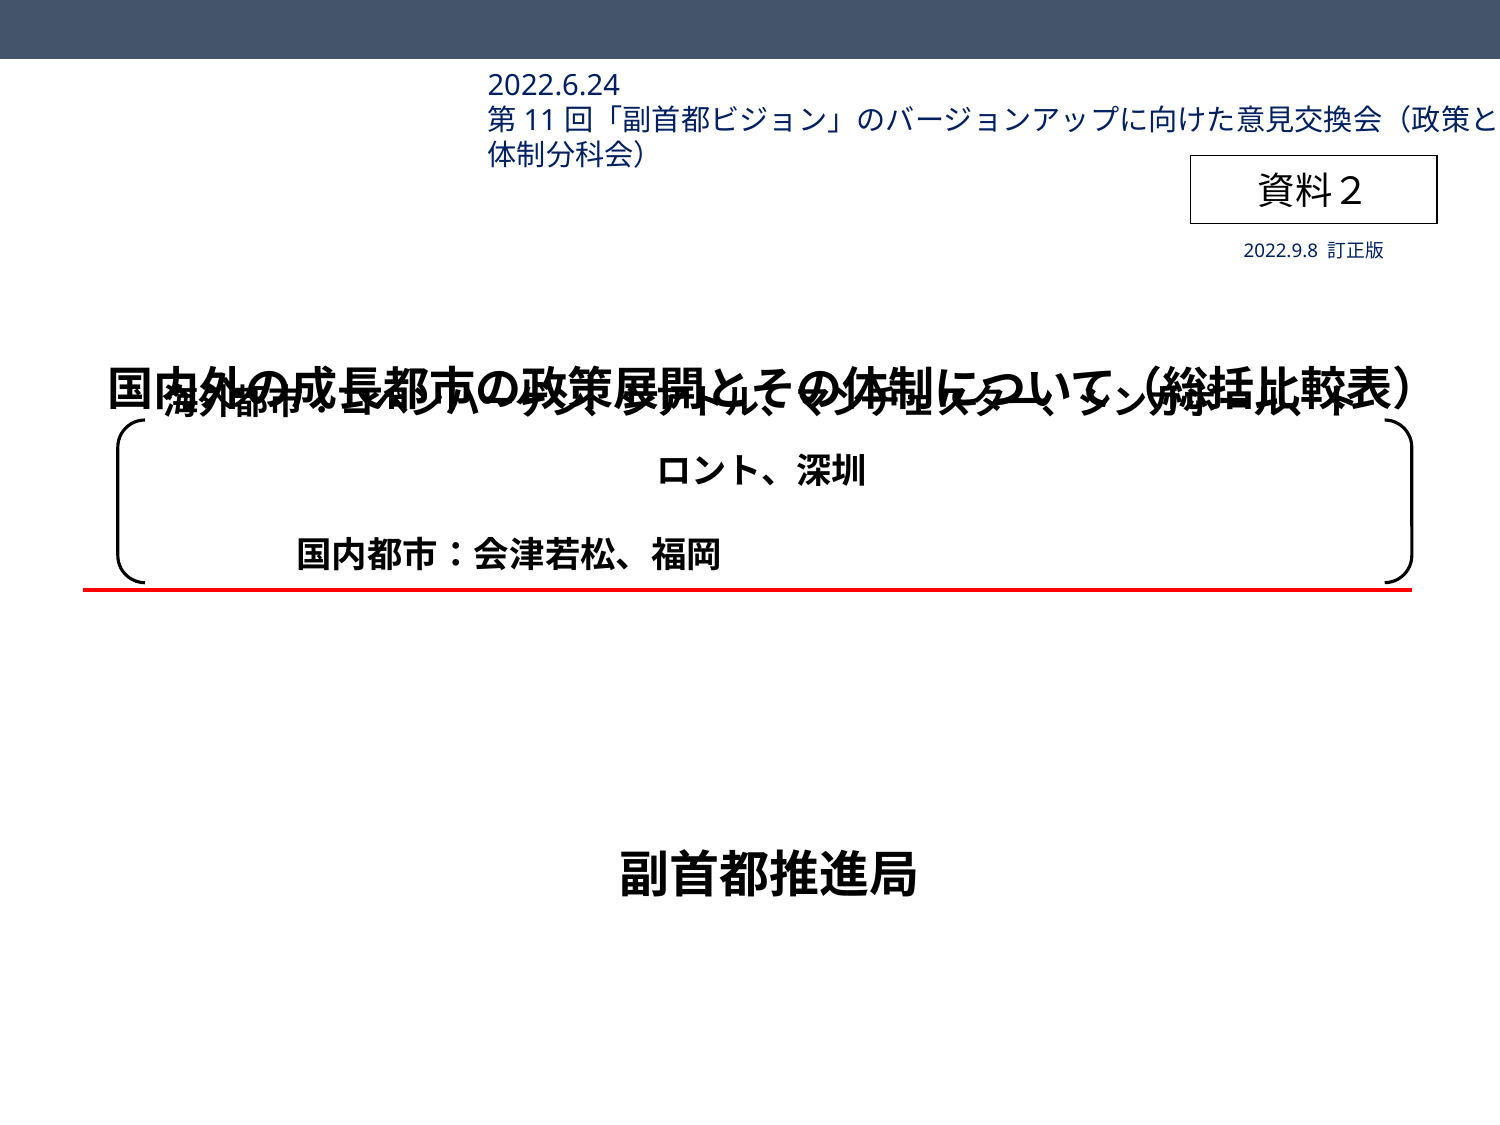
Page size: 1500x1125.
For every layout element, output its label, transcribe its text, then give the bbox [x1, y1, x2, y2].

subtitle 副首都推進局 [244, 686, 1295, 974]
text_box [0, 0, 1500, 60]
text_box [0, 344, 1412, 583]
title 国内外の成長都市の政策展開とその体制について（総括比較表） [46, 323, 1500, 422]
text_box 資料２ [1189, 179, 1438, 224]
text_box 2022.9.8 訂正版 [1190, 231, 1437, 269]
text_box 2022.6.24 第11回「副首都ビジョン」のバージョンアップに向けた意見交換会（政策と体制分科会） [472, 58, 1500, 179]
